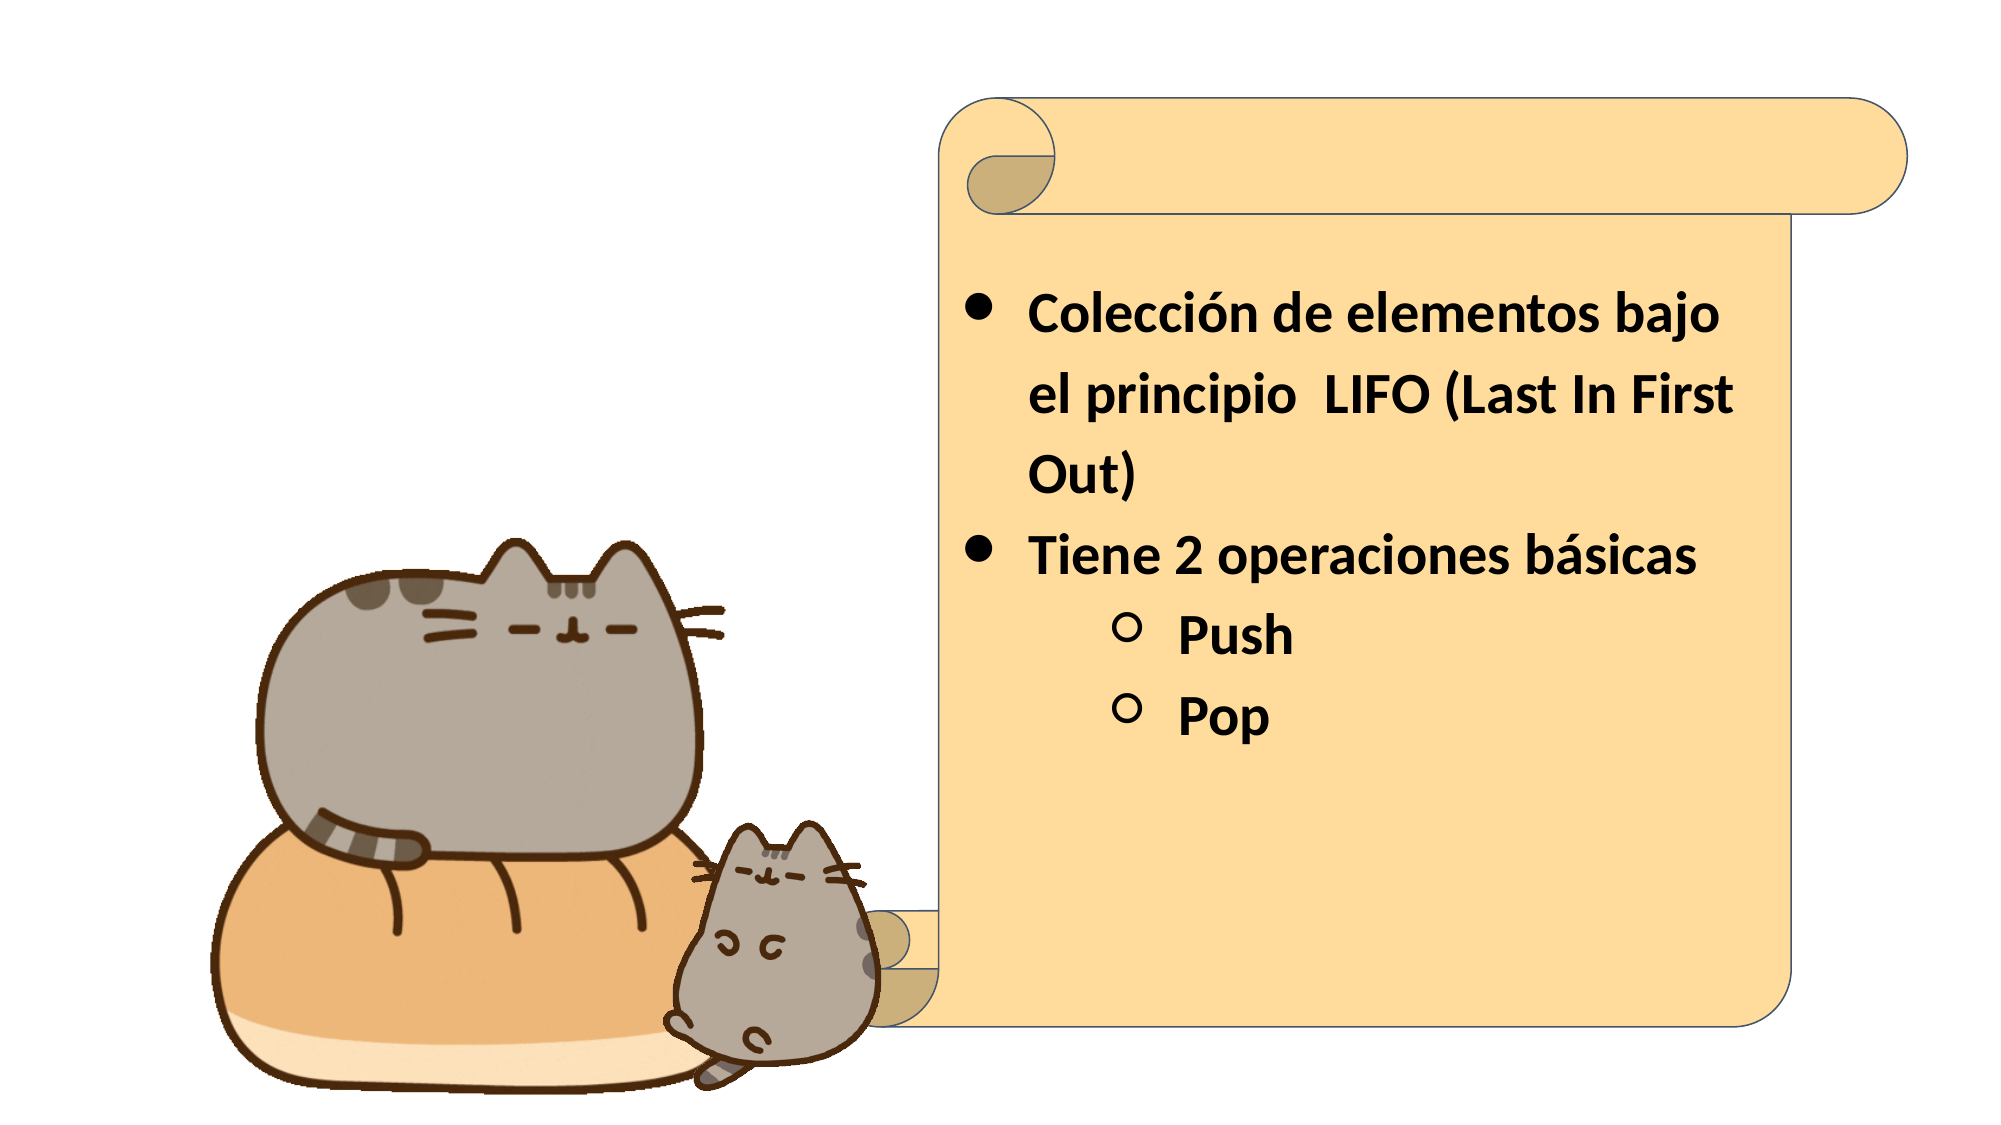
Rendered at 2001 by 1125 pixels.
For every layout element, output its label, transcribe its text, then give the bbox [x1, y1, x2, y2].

text_box Colección de elementos bajo el principio LIFO (Last In First Out) Tiene 2 operaciones básicas Push Pop [915, 97, 1908, 1027]
picture [196, 532, 911, 1102]
